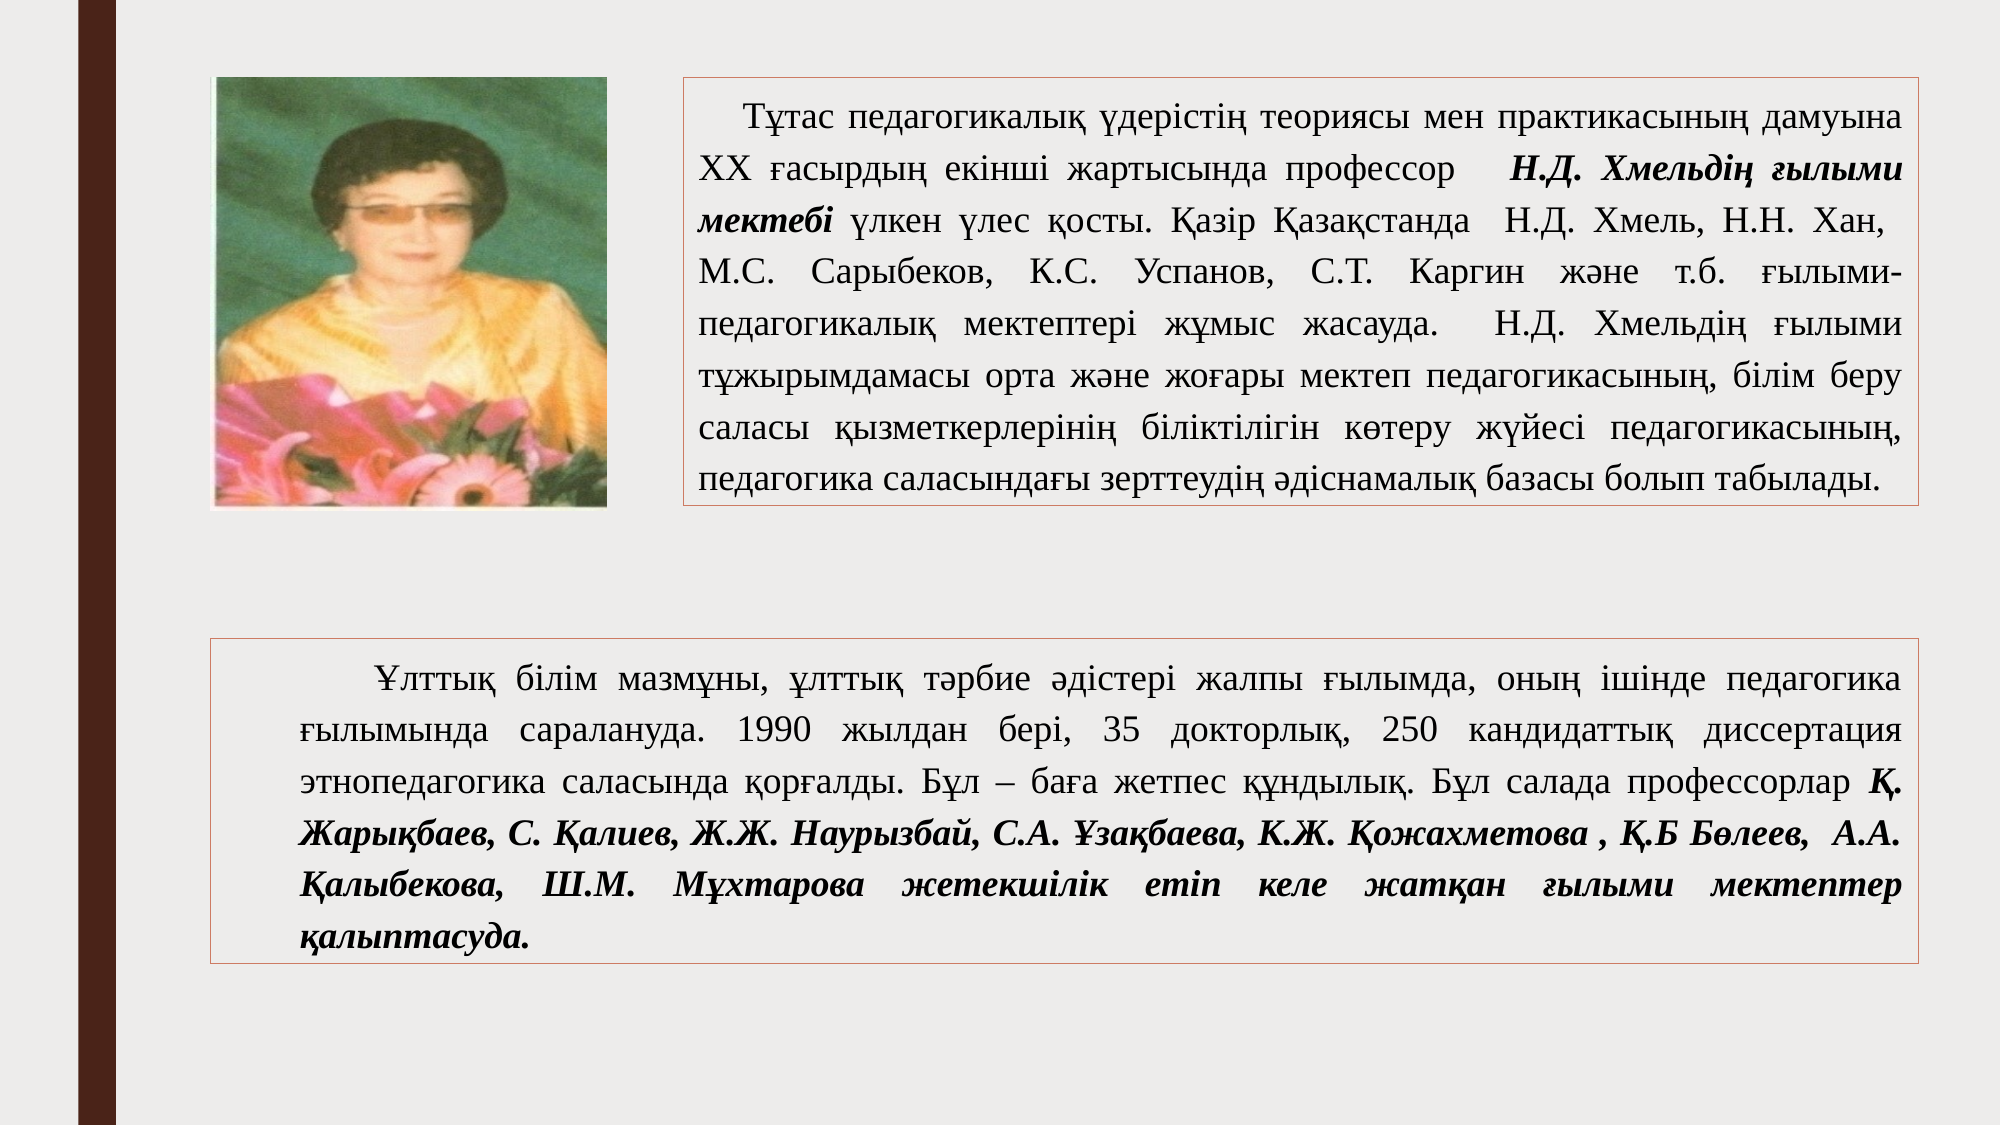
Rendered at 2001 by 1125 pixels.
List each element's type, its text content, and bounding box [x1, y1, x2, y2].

text_box Ұлттық білім мазмұны, ұлттық тәрбие әдістері жалпы ғылымда, оның ішінде педагогика ғылымында саралануда. 1990 жылдан бері, 35 докторлық, 250 кандидаттық диссертация этнопедагогика саласында қорғалды. Бұл – баға жетпес құндылық. Бұл салада профессорлар Қ. Жарықбаев, С. Қалиев, Ж.Ж. Наурызбай, С.А. Ұзақбаева, К.Ж. Қожахметова , Қ.Б Бөлеев, А.А. Қалыбекова, Ш.М. Мұхтарова жетекшілік етіп келе жатқан ғылыми мектептер қалыптасуда. [210, 638, 1919, 964]
picture [210, 77, 607, 511]
text_box Тұтас педагогикалық үдерістің теориясы мен практикасының дамуына ХХ ғасырдың екінші жартысында профессор Н.Д. Хмельдің ғылыми мектебі үлкен үлес қосты. Қазір Қазақстанда Н.Д. Хмель, Н.Н. Хан, М.С. Сарыбеков, К.С. Успанов, С.Т. Каргин және т.б. ғылыми-педагогикалық мектептері жұмыс жасауда. Н.Д. Хмельдің ғылыми тұжырымдамасы орта және жоғары мектеп педагогикасының, білім беру саласы қызметкерлерінің біліктілігін көтеру жүйесі педагогикасының, педагогика саласындағы зерттеудің әдіснамалық базасы болып табылады. [683, 77, 1919, 506]
